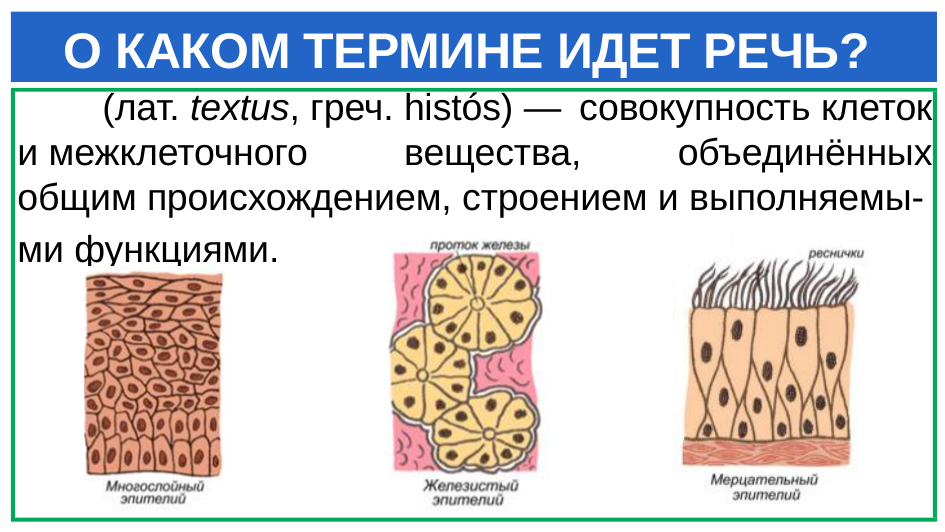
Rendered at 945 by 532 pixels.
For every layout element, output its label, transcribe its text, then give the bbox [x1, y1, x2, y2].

picture [83, 265, 225, 510]
list (лат. textus, греч. histós) — совокупность клеток и межклеточного вещества, объединённых общим происхождением, строением и выполняемы- ми функциями. [17, 82, 934, 274]
title О КАКОМ ТЕРМИНЕ ИДЕТ РЕЧЬ? [17, 21, 916, 82]
picture [387, 237, 550, 512]
picture [673, 235, 875, 524]
